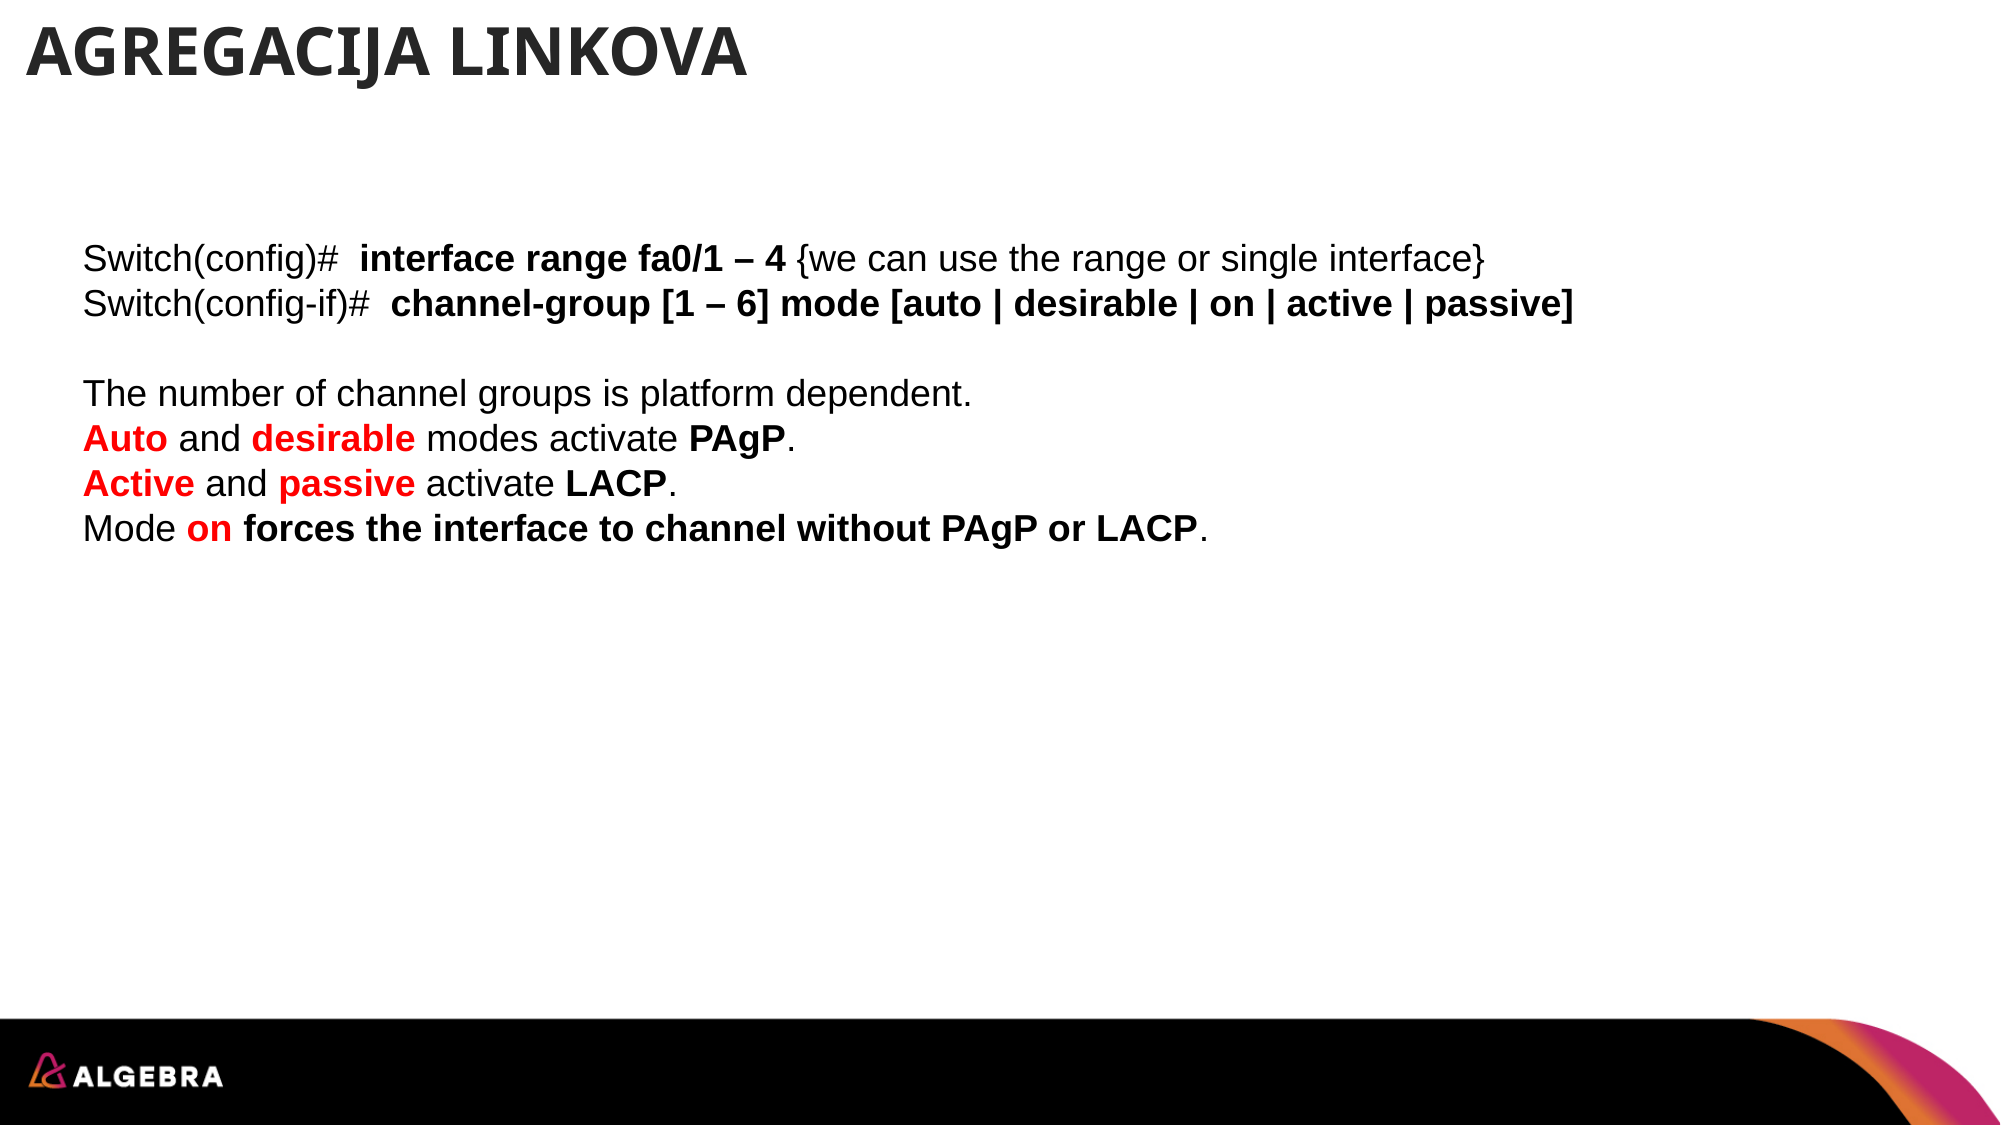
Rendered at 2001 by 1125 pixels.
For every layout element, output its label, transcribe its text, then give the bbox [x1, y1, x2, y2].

picture [0, 0, 2001, 1125]
text_box Switch(config)# interface range fa0/1 – 4 {we can use the range or single interface} Switch(config-if)# channel-group [1 – 6] mode [auto | desirable | on | active | passive] The number of channel groups is platform dependent. Auto and desirable modes activate PAgP. Active and passive activate LACP. Mode on forces the interface to channel without PAgP or LACP. [67, 226, 1923, 557]
title AGREGACIJA LINKOVA [11, 10, 1959, 187]
